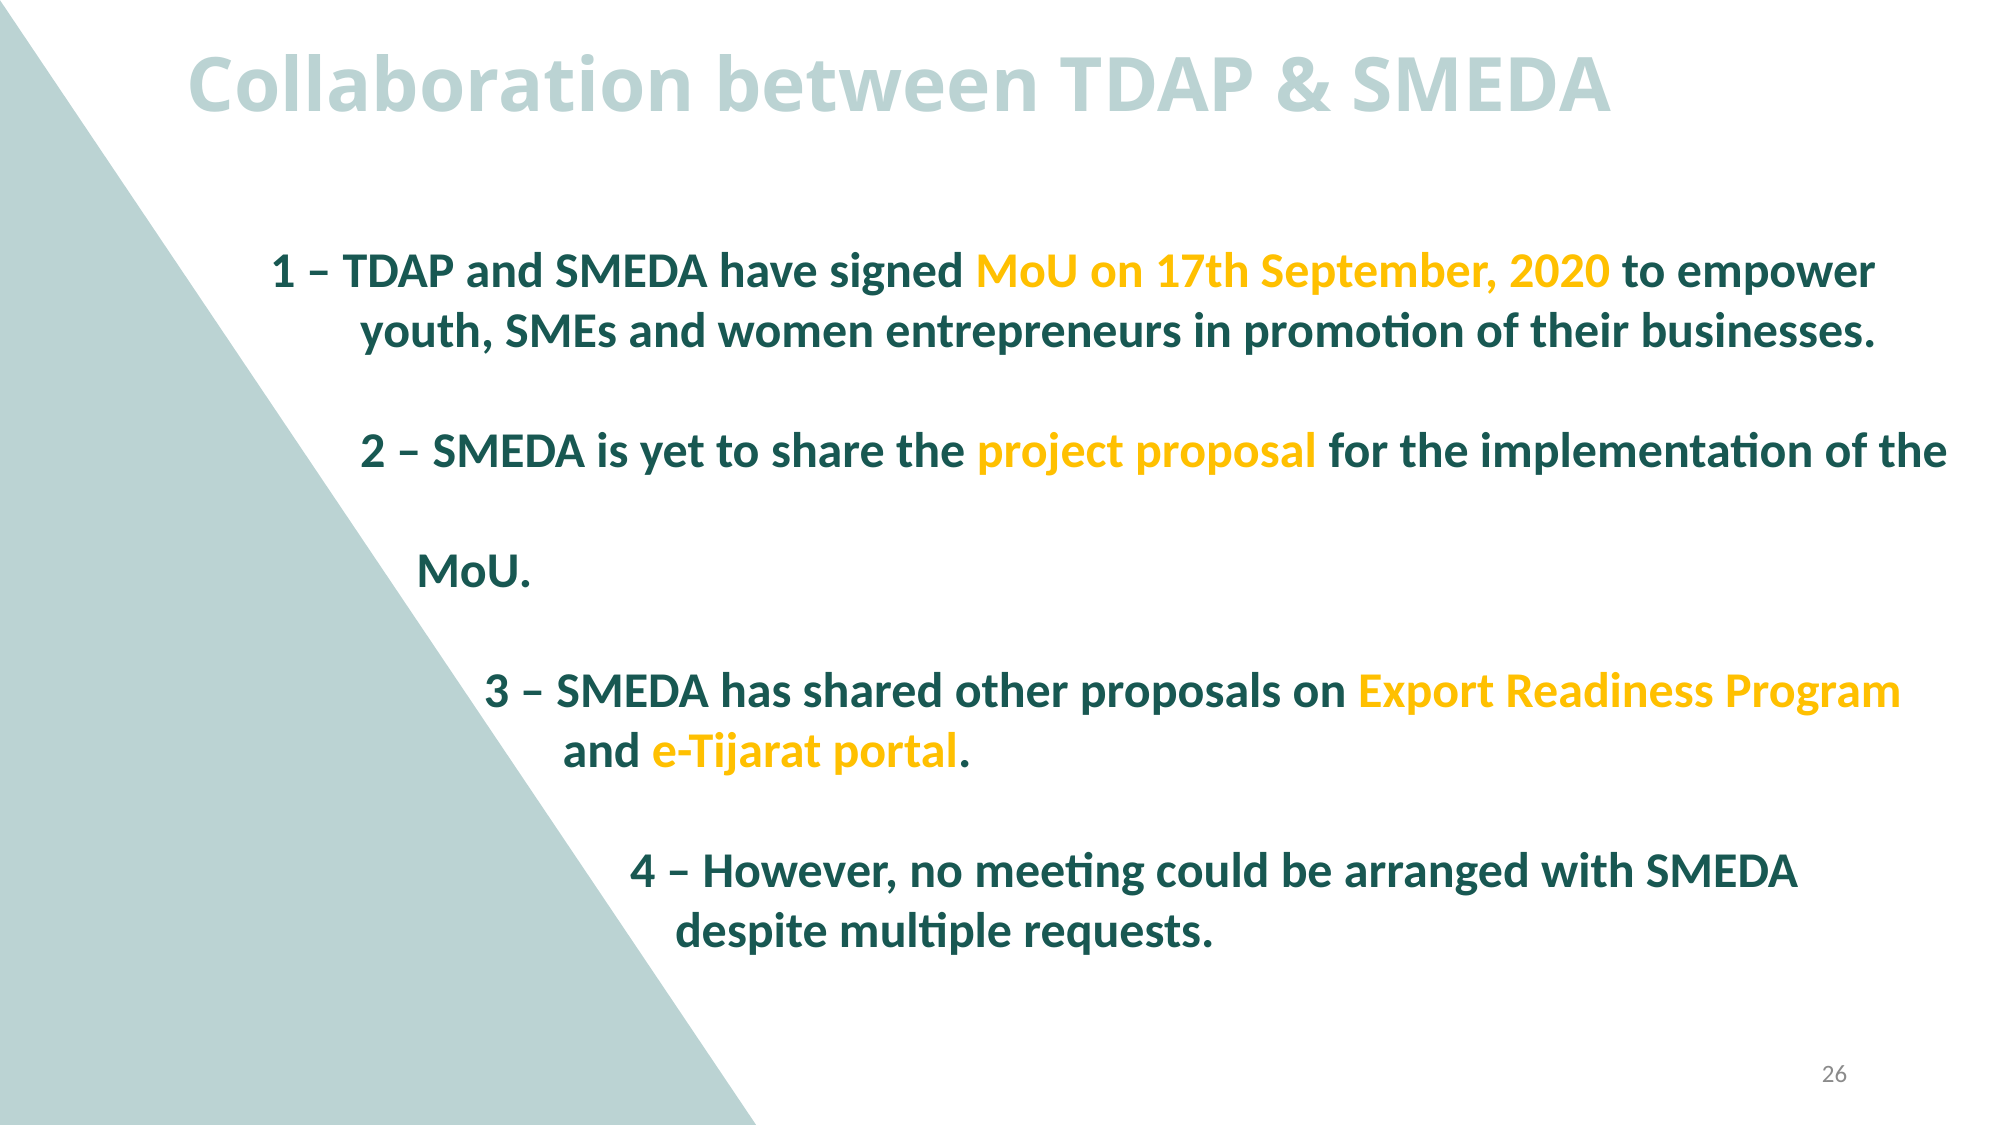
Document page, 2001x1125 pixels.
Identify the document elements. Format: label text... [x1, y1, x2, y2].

text_box 1 – TDAP and SMEDA have signed MoU on 17th September, 2020 to empower youth, SMEs and women entrepreneurs in promotion of their businesses. 2 – SMEDA is yet to share the project proposal for the implementation of the MoU. 3 – SMEDA has shared other proposals on Export Readiness Program and e-Tijarat portal. 4 – However, no meeting could be arranged with SMEDA despite multiple requests. [255, 230, 1965, 1036]
slide_number 26 [1412, 1042, 1863, 1103]
text_box Collaboration between TDAP & SMEDA [171, 29, 1817, 170]
text_box [0, 0, 758, 1125]
